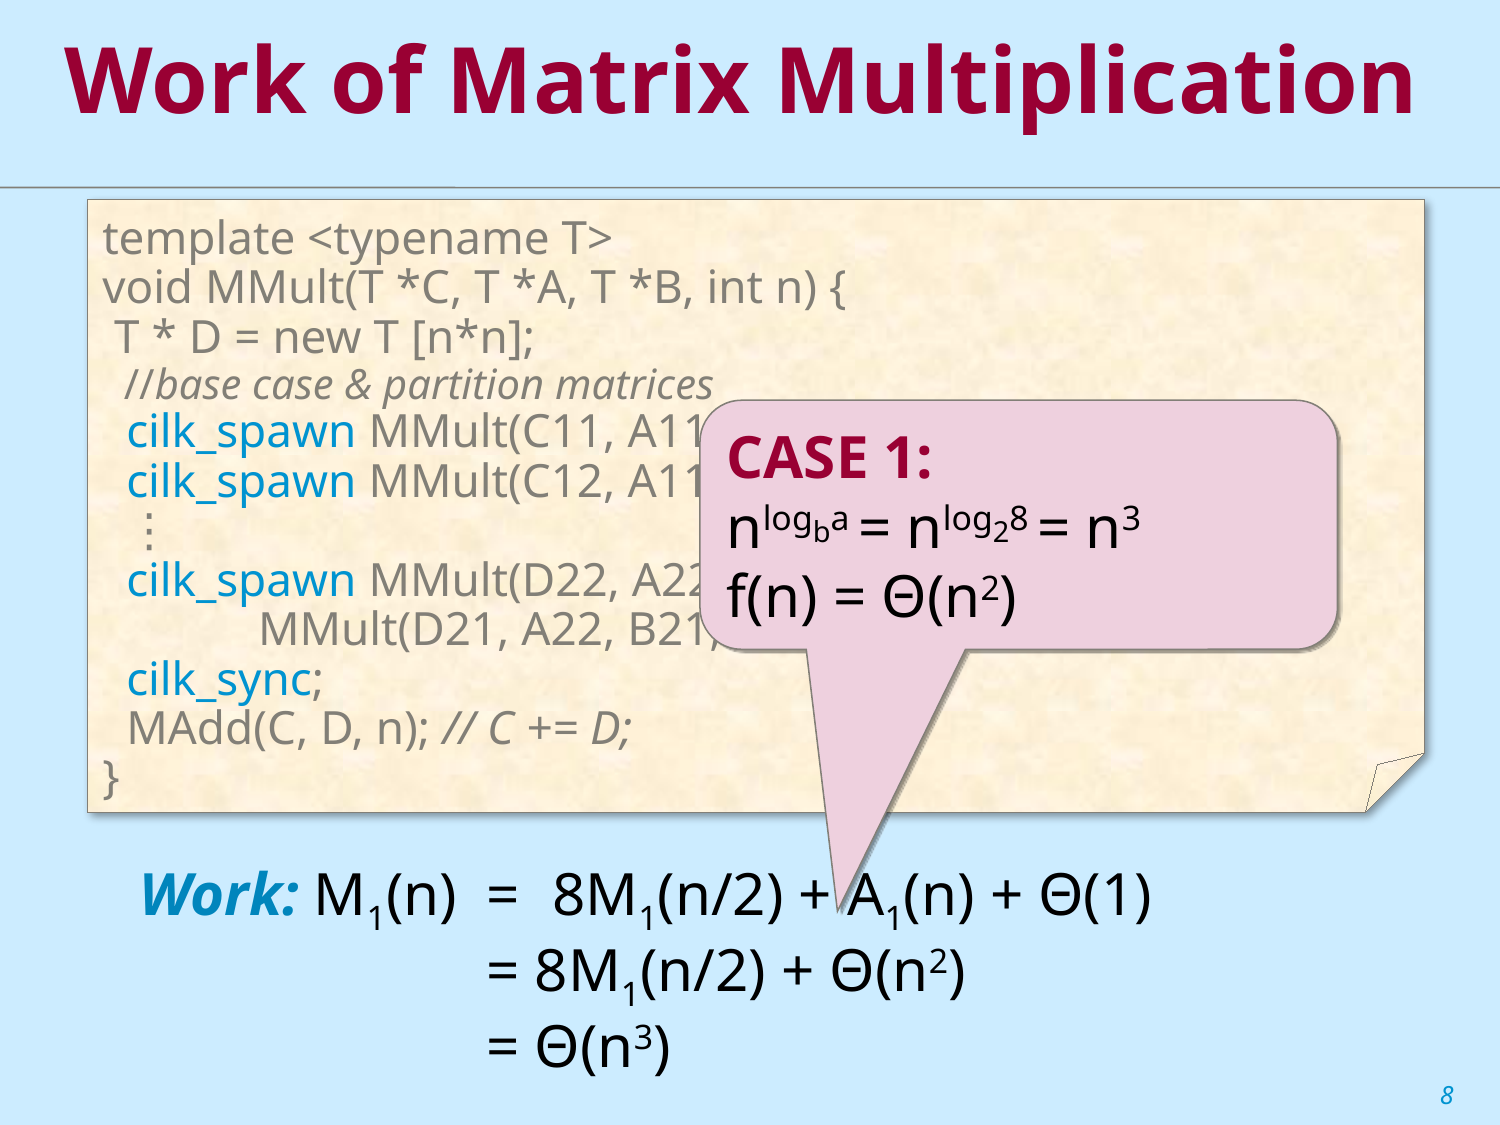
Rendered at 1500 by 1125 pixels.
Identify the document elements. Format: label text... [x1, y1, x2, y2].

text_box CASE 1: nlogba = nlog28 = n3 f(n) = Θ(n2) [699, 400, 1338, 849]
text_box template <typename T> void MMult(T *C, T *A, T *B, int n) { T * D = new T [n*n]; //base case & partition matrices cilk_spawn MMult(C11, A11, B11, n/2); cilk_spawn MMult(C12, A11, B12, n/2); ⋮ cilk_spawn MMult(D22, A22, B22, n/2); MMult(D21, A22, B21, n/2); cilk_sync; MAdd(C, D, n); // C += D; } [87, 199, 1425, 813]
text_box Work: M1(n) = [125, 849, 1363, 945]
text_box = Θ(n3) [125, 1001, 1363, 1087]
title Work of Matrix Multiplication [49, 10, 1500, 161]
text_box = 8M1(n/2) + Θ(n2) [125, 945, 1363, 1001]
